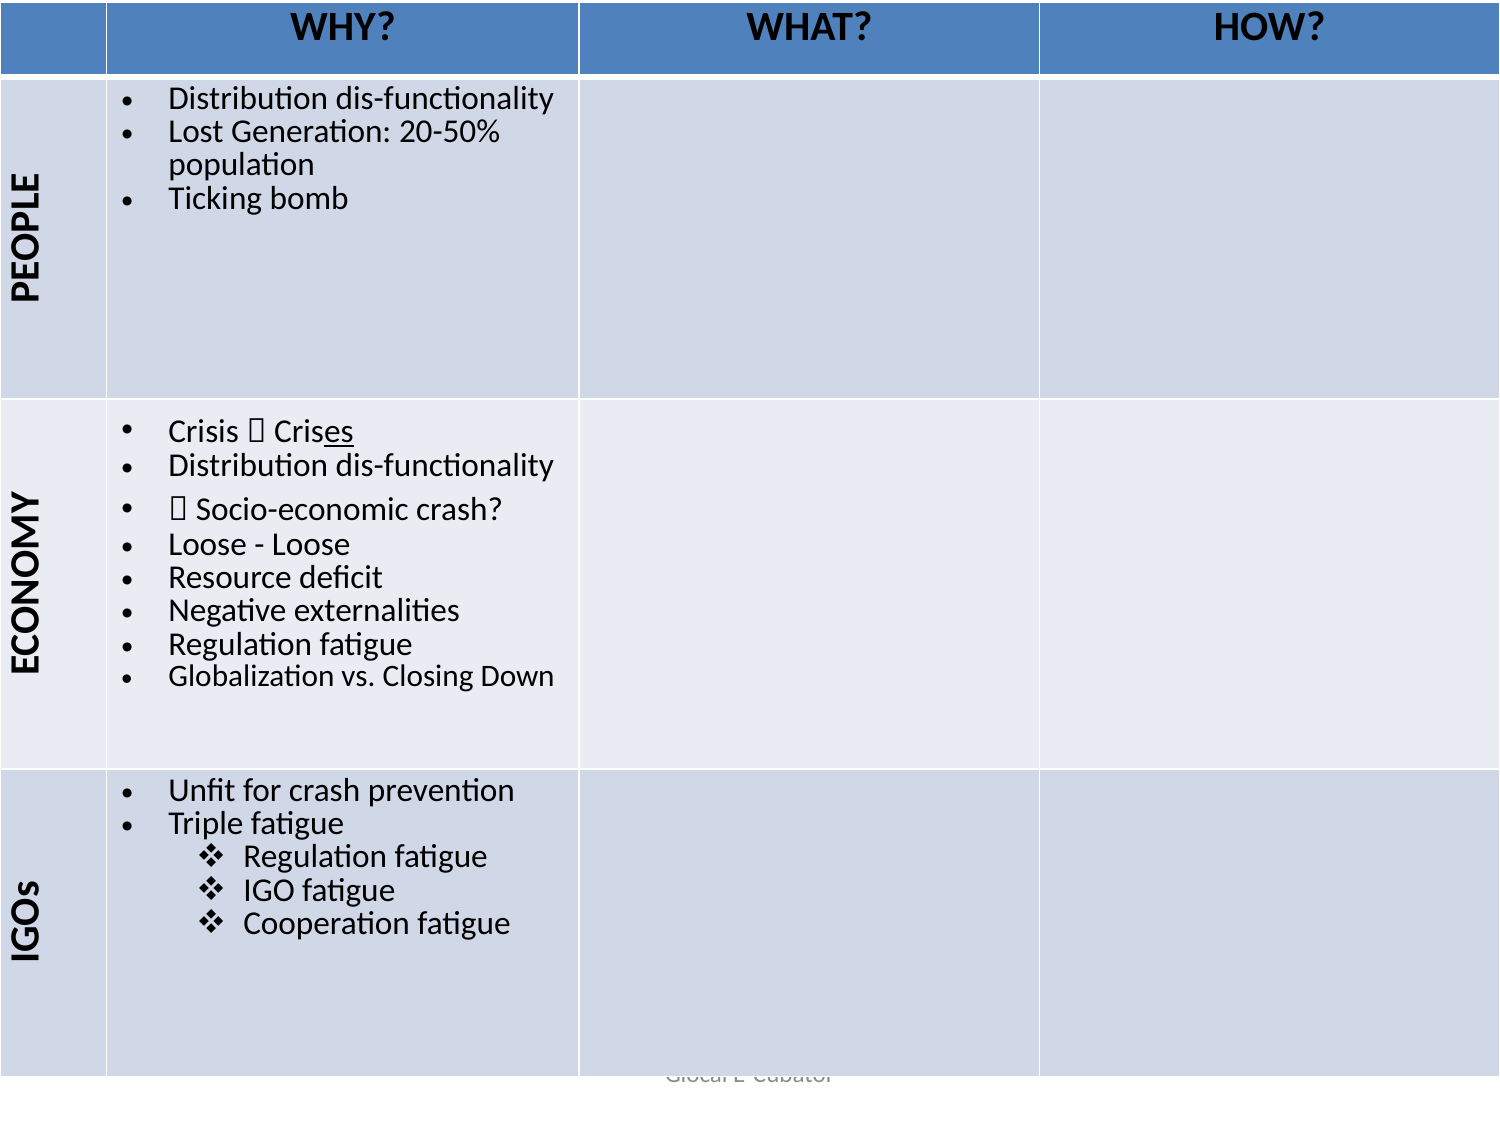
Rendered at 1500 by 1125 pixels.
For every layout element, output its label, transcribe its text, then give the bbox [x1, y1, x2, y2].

table_cell Distribution dis-functionality Lost Generation: 20-50% population Ticking bomb [107, 80, 578, 398]
table_cell IGOs [1, 770, 106, 1076]
table_cell [1040, 80, 1499, 398]
footer Glocal E-Cubator [512, 1042, 988, 1103]
table_cell [1040, 400, 1499, 768]
table_cell PEOPLE [1, 80, 106, 398]
table_header WHAT? [580, 3, 1039, 74]
table_cell [580, 80, 1039, 398]
table_header HOW? [1040, 3, 1499, 74]
table_cell [1040, 770, 1499, 1076]
table_cell [580, 770, 1039, 1076]
table_header [1, 3, 106, 74]
table_cell [580, 400, 1039, 768]
table_cell Crisis  Crises Distribution dis-functionality  Socio-economic crash? Loose - Loose Resource deficit Negative externalities Regulation fatigue Globalization vs. Closing Down [107, 400, 578, 768]
table_cell Unfit for crash prevention Triple fatigue Regulation fatigue IGO fatigue Cooperation fatigue [107, 770, 578, 1076]
table_header WHY? [107, 3, 578, 74]
table_cell ECONOMY [1, 400, 106, 768]
